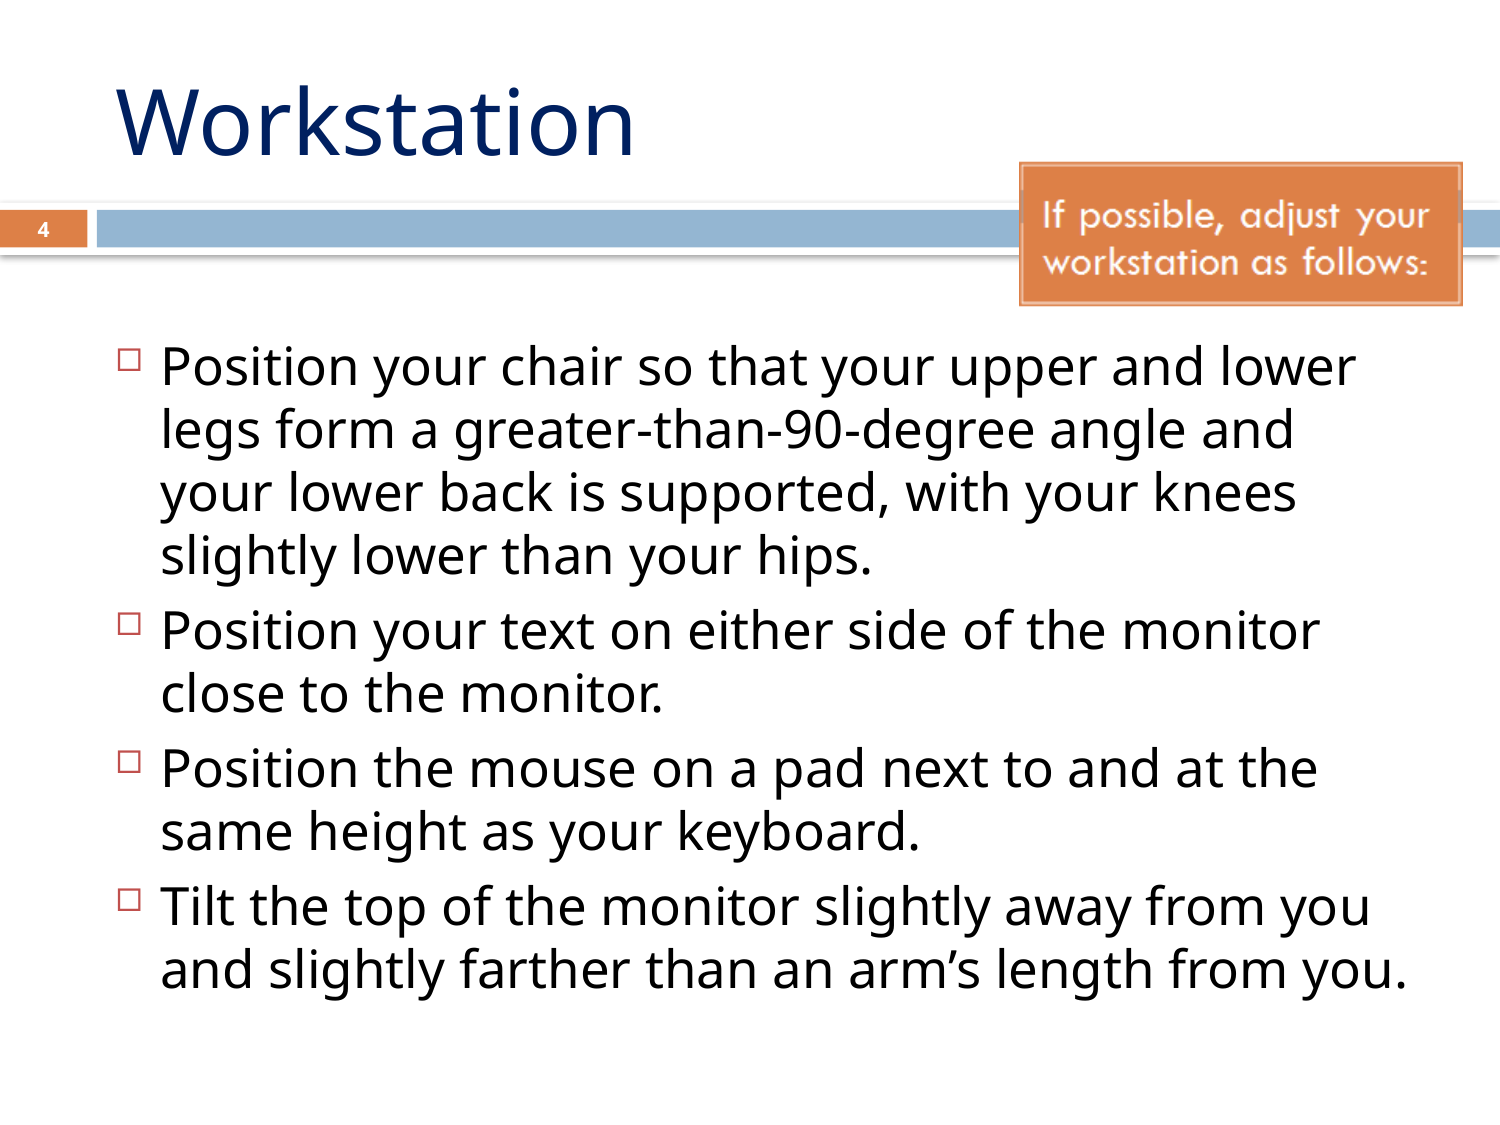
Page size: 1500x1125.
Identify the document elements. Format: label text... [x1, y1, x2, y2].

text_box 4 [0, 208, 88, 249]
title Workstation [100, 37, 1439, 201]
picture [1018, 159, 1464, 309]
list Position your chair so that your upper and lower legs form a greater-than-90-degree angle and your lower back is supported, with your knees slightly lower than your hips. Position your text on either side of the monitor close to the monitor. Position the mouse on a pad next to and at the same height as your keyboard. Tilt the top of the monitor slightly away from you and slightly farther than an arm’s length from you. [100, 324, 1439, 1063]
